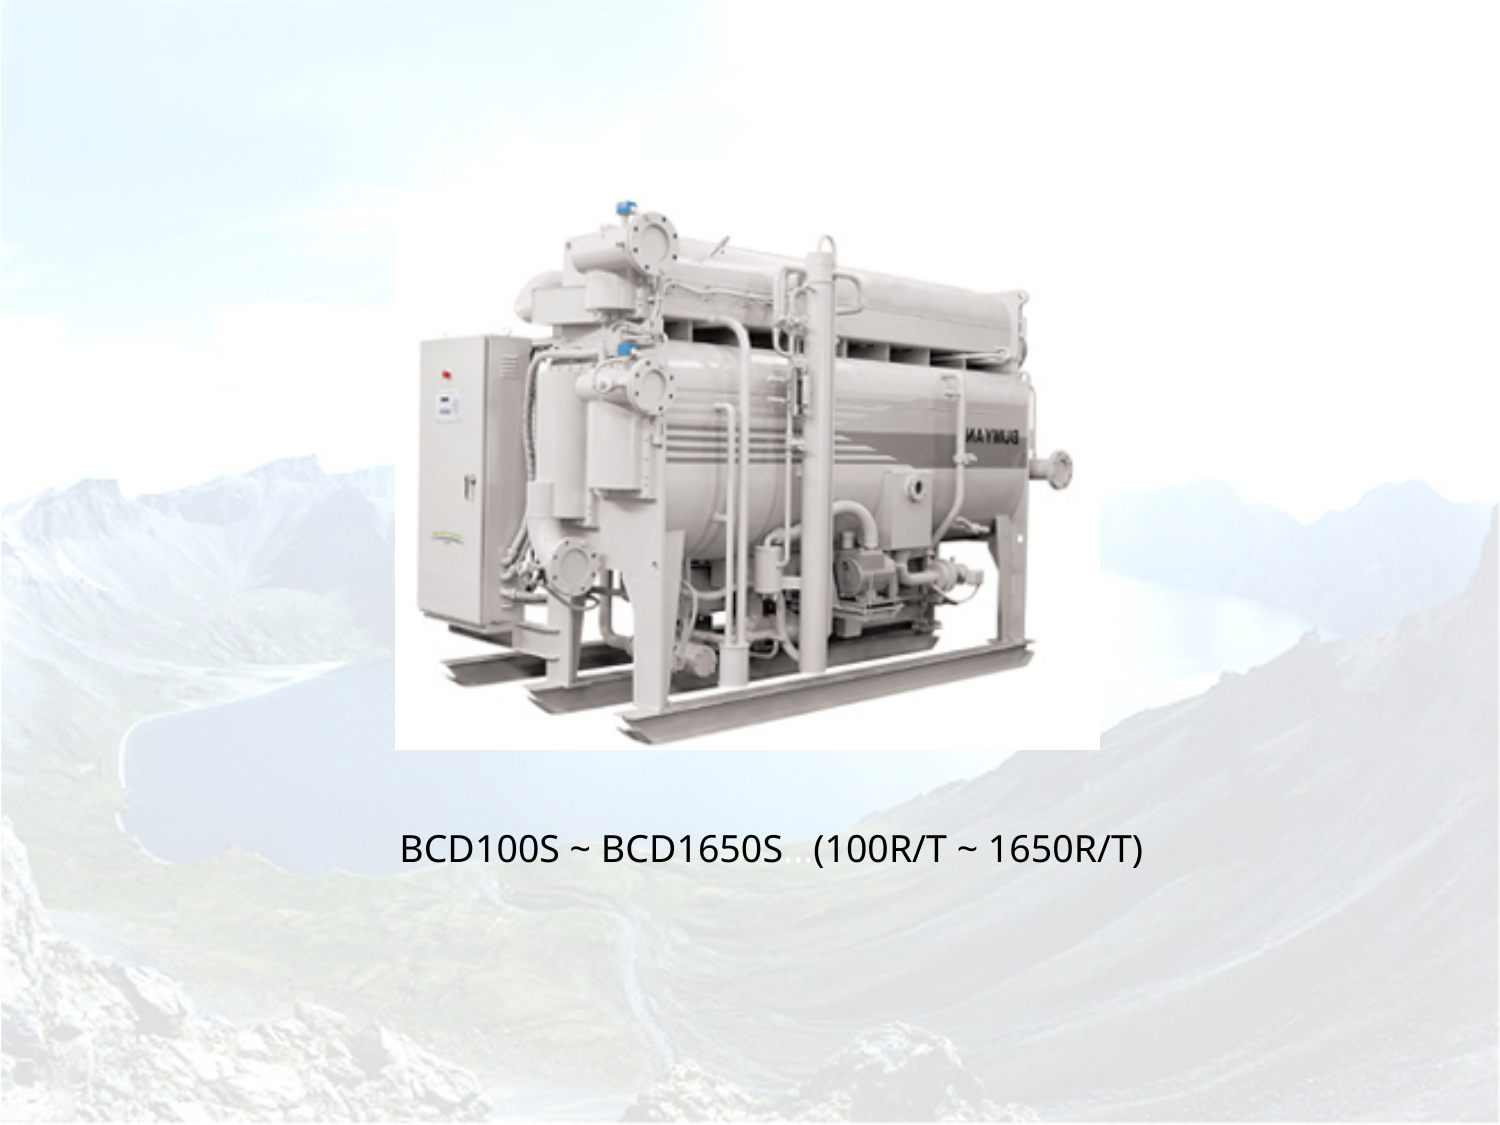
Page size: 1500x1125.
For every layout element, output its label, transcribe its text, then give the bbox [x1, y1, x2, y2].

title Coolant and absorber for absorption refrigerating system [0, 0, 1500, 1125]
text_box BCD100S ~ BCD1650S...(100R/T ~ 1650R/T) [384, 817, 1159, 878]
picture [395, 196, 1101, 750]
